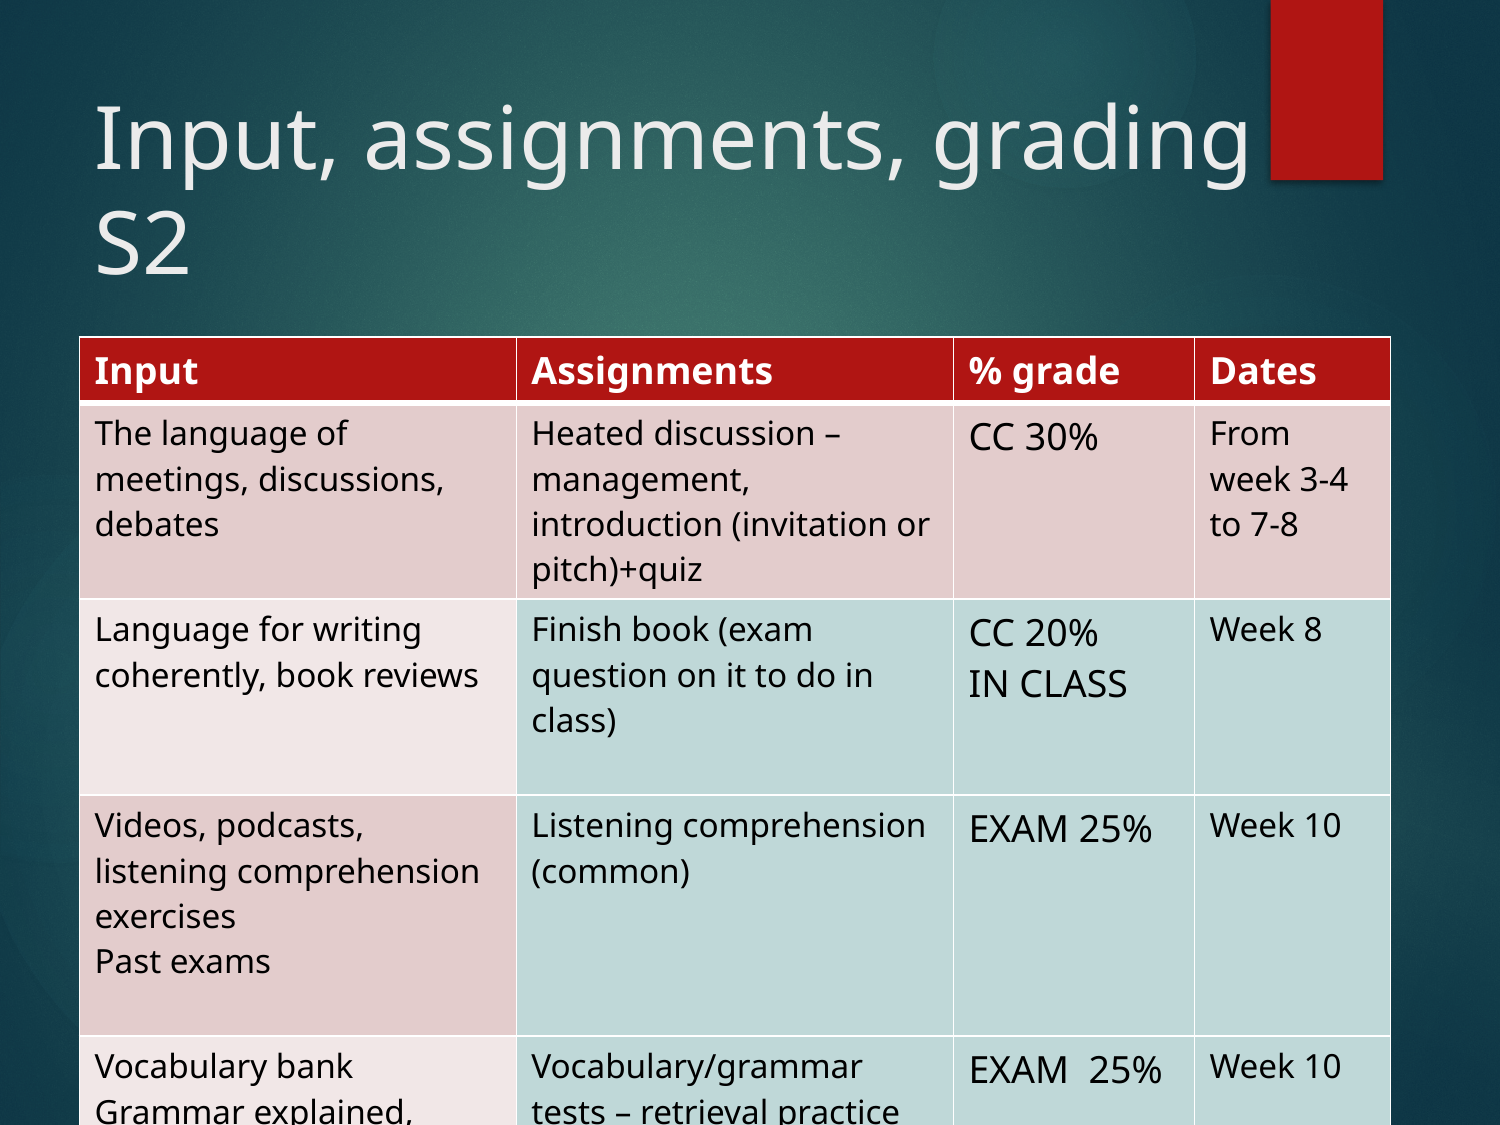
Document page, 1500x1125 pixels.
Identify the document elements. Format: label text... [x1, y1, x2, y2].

table_cell Language for writing coherently, book reviews [80, 600, 516, 794]
table_header Dates [1195, 338, 1390, 400]
table_cell Week 10 [1195, 796, 1390, 1035]
title Input, assignments, grading S2 [79, 74, 1323, 304]
table_cell Listening comprehension (common) [517, 796, 953, 1035]
table_cell Week 8 [1195, 600, 1390, 794]
table_header % grade [954, 338, 1194, 400]
table_header Input [80, 338, 516, 400]
table_cell Vocabulary/grammar tests – retrieval practice (indiv group) [517, 1037, 953, 1125]
table_cell From week 3-4 to 7-8 [1195, 406, 1390, 598]
table_cell EXAM 25% [954, 796, 1194, 1035]
table_cell Finish book (exam question on it to do in class) [517, 600, 953, 794]
table_cell Videos, podcasts, listening comprehension exercises Past exams [80, 796, 516, 1035]
table_cell CC 30% [954, 406, 1194, 598]
table_cell The language of meetings, discussions, debates [80, 406, 516, 598]
table_cell Vocabulary bank Grammar explained, practised [80, 1037, 516, 1125]
table_cell Heated discussion – management, introduction (invitation or pitch)+quiz [517, 406, 953, 598]
table_header Assignments [517, 338, 953, 400]
table_cell Week 10 [1195, 1037, 1390, 1125]
table_cell EXAM 25% [954, 1037, 1194, 1125]
table_cell CC 20% IN CLASS [954, 600, 1194, 794]
